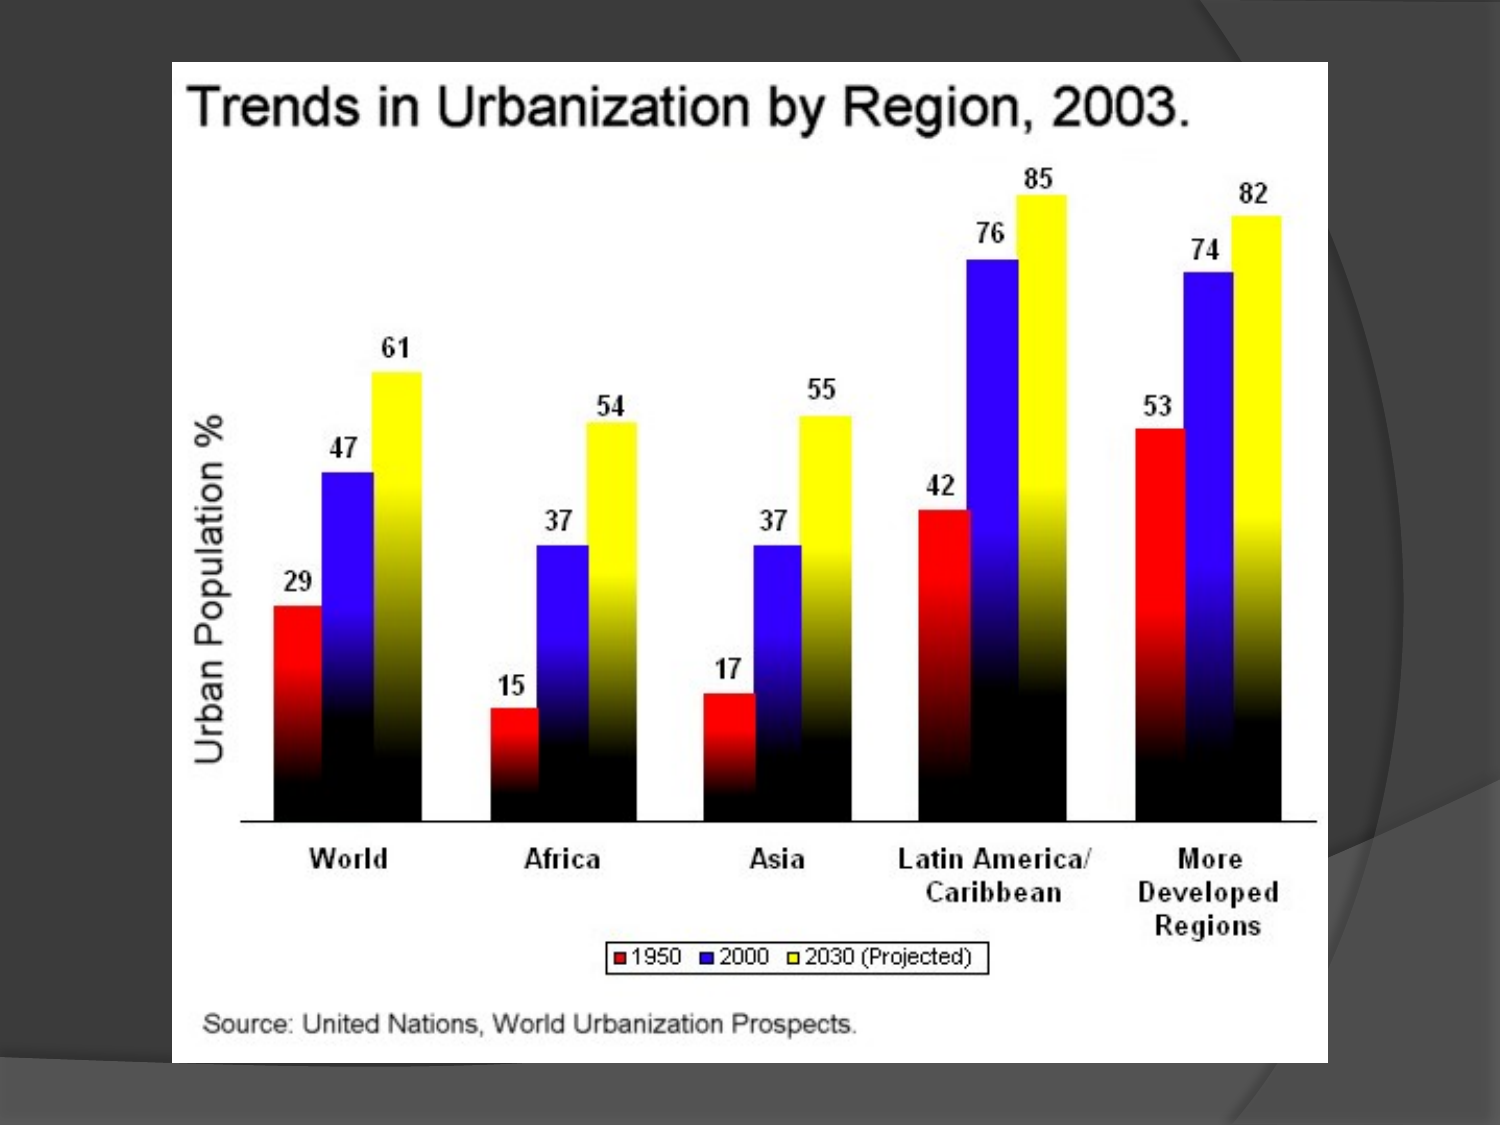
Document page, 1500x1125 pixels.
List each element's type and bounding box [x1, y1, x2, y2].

picture [172, 62, 1328, 1063]
